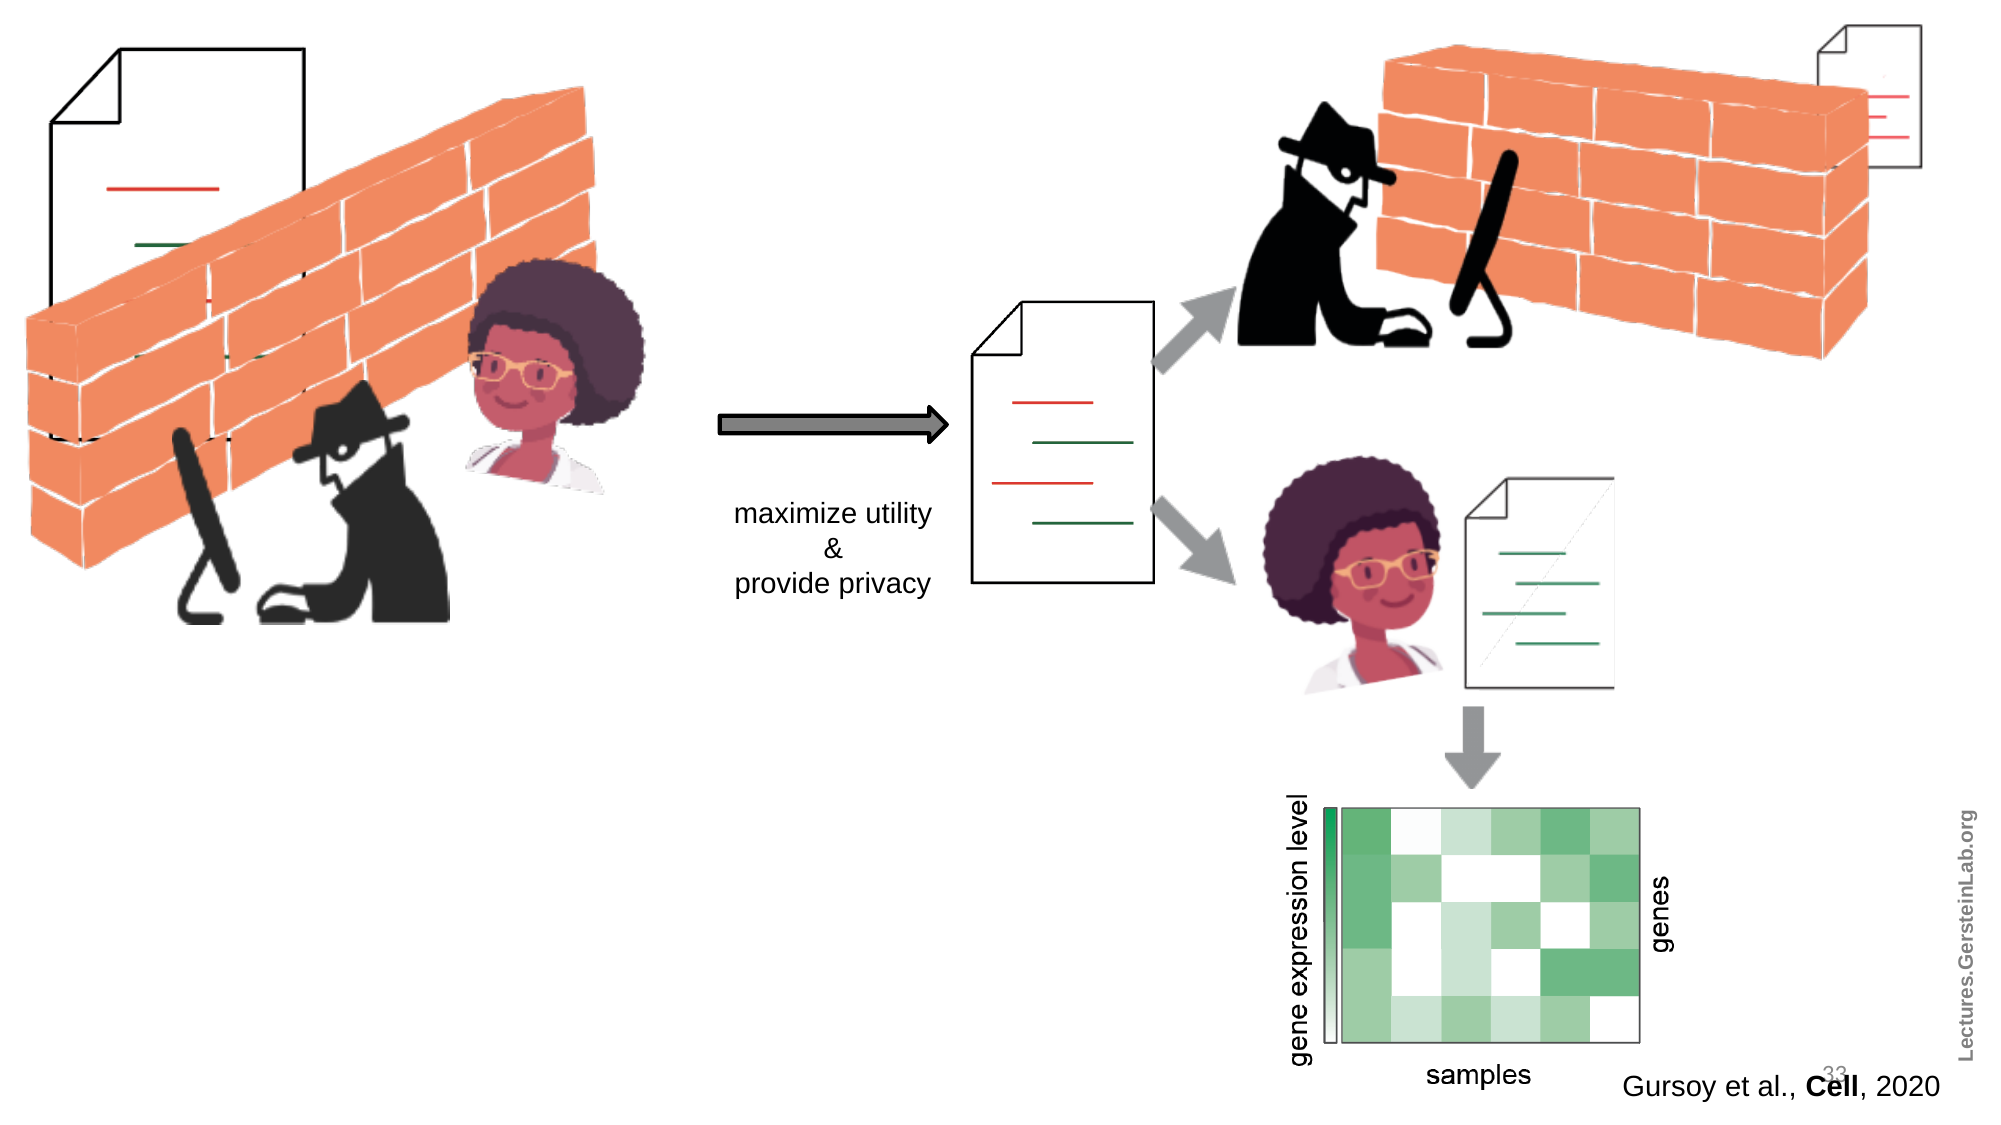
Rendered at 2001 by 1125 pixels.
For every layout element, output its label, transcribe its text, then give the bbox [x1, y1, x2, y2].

text_box Lectures.GersteinLab.org [1944, 794, 1985, 1078]
text_box [718, 404, 949, 445]
picture [958, 0, 2000, 697]
picture [0, 26, 712, 625]
text_box maximize utility & provide privacy [455, 487, 959, 607]
picture [1232, 718, 1714, 1121]
slide_number 33 [1720, 1042, 1863, 1103]
text_box Gursoy et al., Cell, 2020 [1720, 1059, 1956, 1110]
